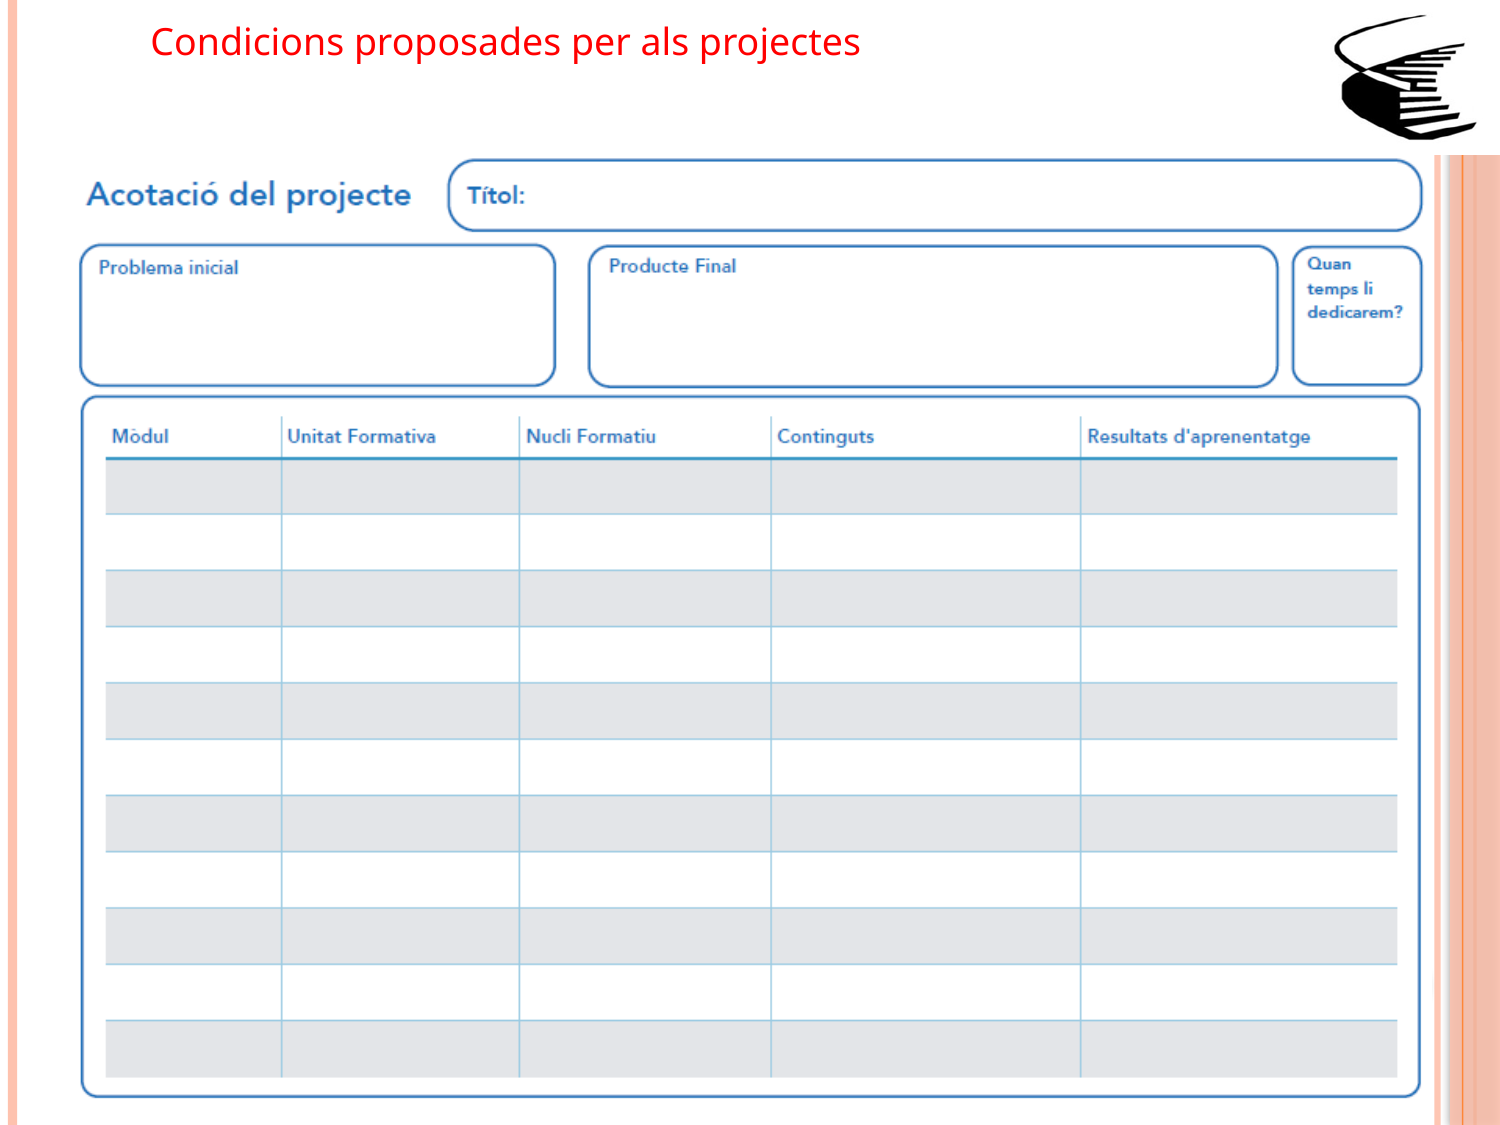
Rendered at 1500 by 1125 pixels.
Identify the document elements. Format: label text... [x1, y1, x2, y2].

picture [67, 0, 1500, 1107]
text_box Condicions proposades per als projectes [135, 11, 1211, 71]
